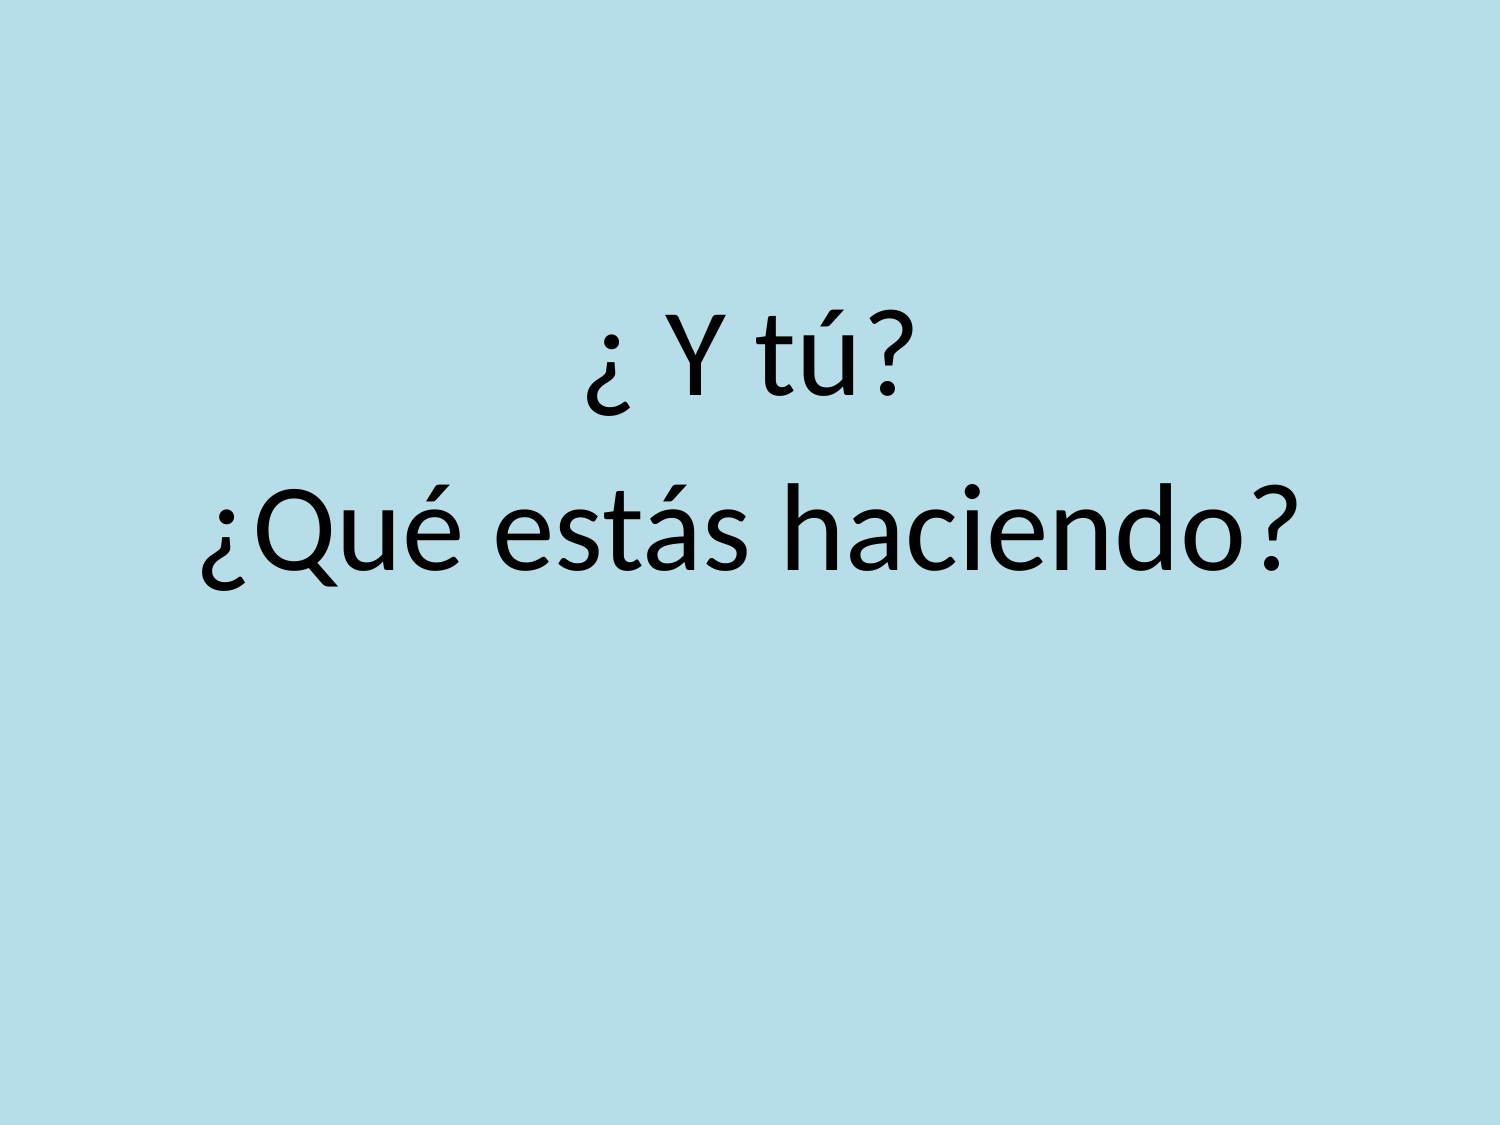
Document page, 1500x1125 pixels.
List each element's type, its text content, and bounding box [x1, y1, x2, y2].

list ¿ Y tú? ¿Qué estás haciendo? [75, 262, 1425, 1005]
